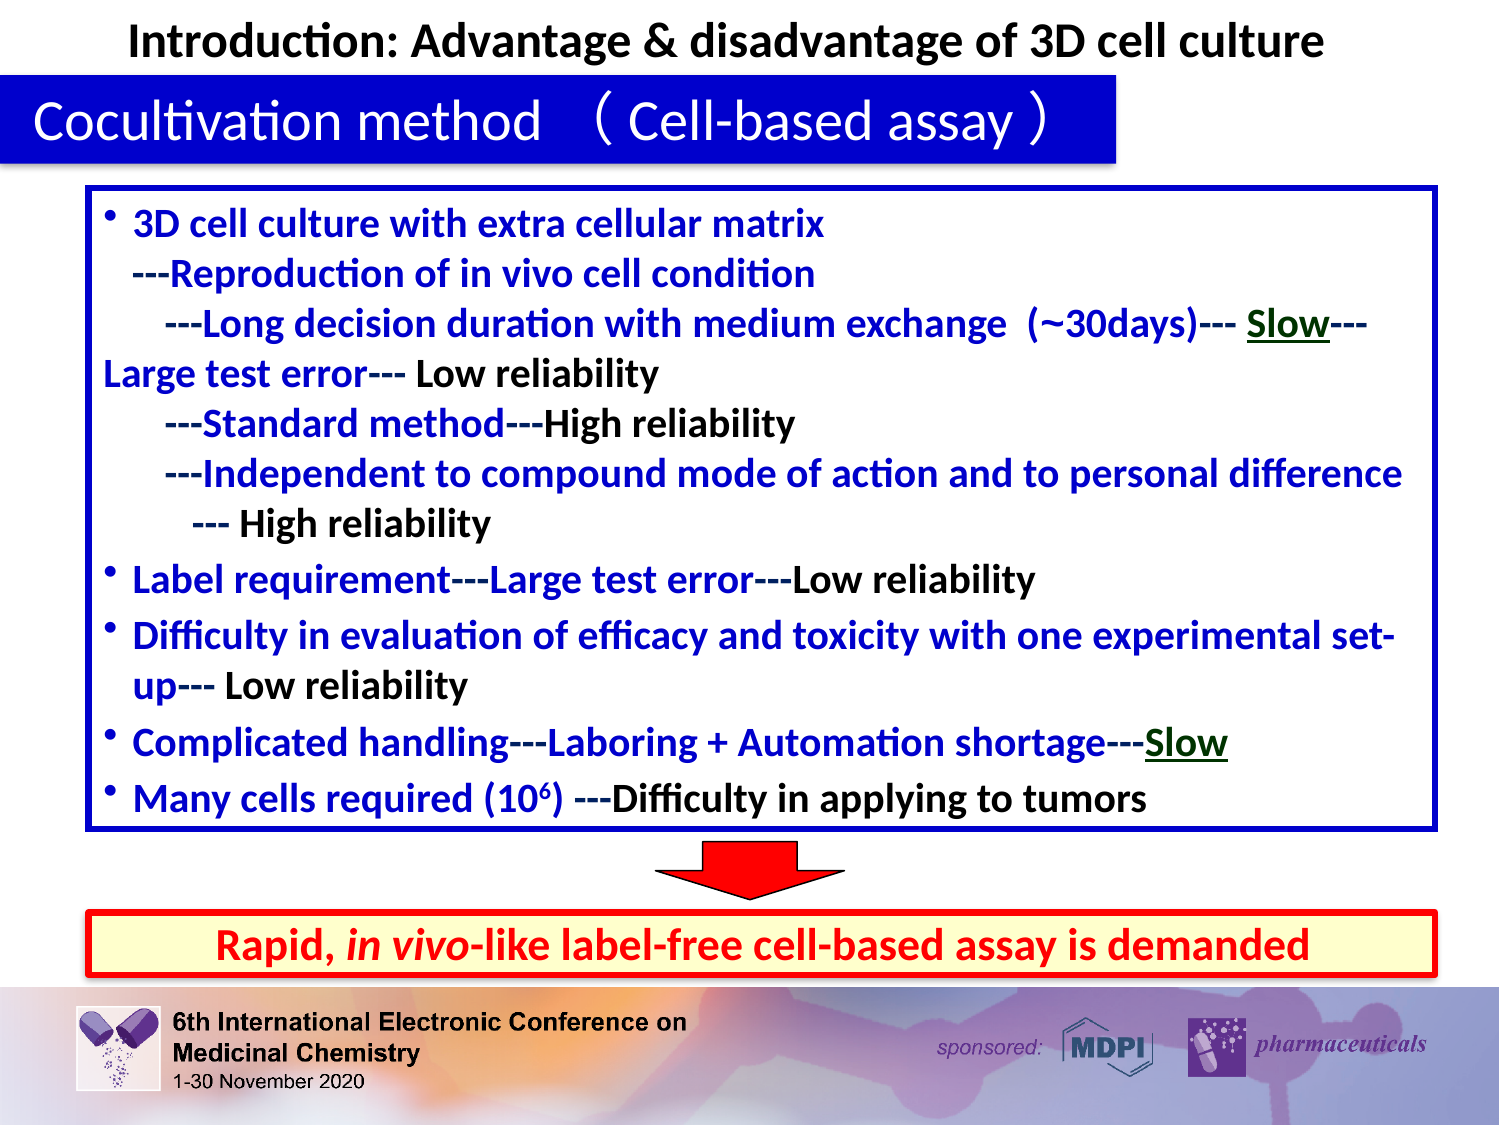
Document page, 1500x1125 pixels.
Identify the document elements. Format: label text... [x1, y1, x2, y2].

text_box 3D cell culture with extra cellular matrix ---Reproduction of in vivo cell condition ---Long decision duration with medium exchange (~30days)--- Slow--- Large test error--- Low reliability ---Standard method---High reliability ---Independent to compound mode of action and to personal difference --- High reliability Label requirement---Large test error---Low reliability Difficulty in evaluation of efficacy and toxicity with one experimental set-up--- Low reliability Complicated handling---Laboring + Automation shortage---Slow Many cells required (106) ---Difficulty in applying to tumors [88, 187, 1436, 830]
text_box Rapid, in vivo-like label-free cell-based assay is demanded [88, 912, 1436, 975]
text_box Introduction: Advantage & disadvantage of 3D cell culture [112, 0, 1400, 75]
text_box Cocultivation method（Cell-based assay） [0, 75, 1117, 164]
picture [0, 987, 1499, 1125]
text_box [655, 841, 845, 900]
